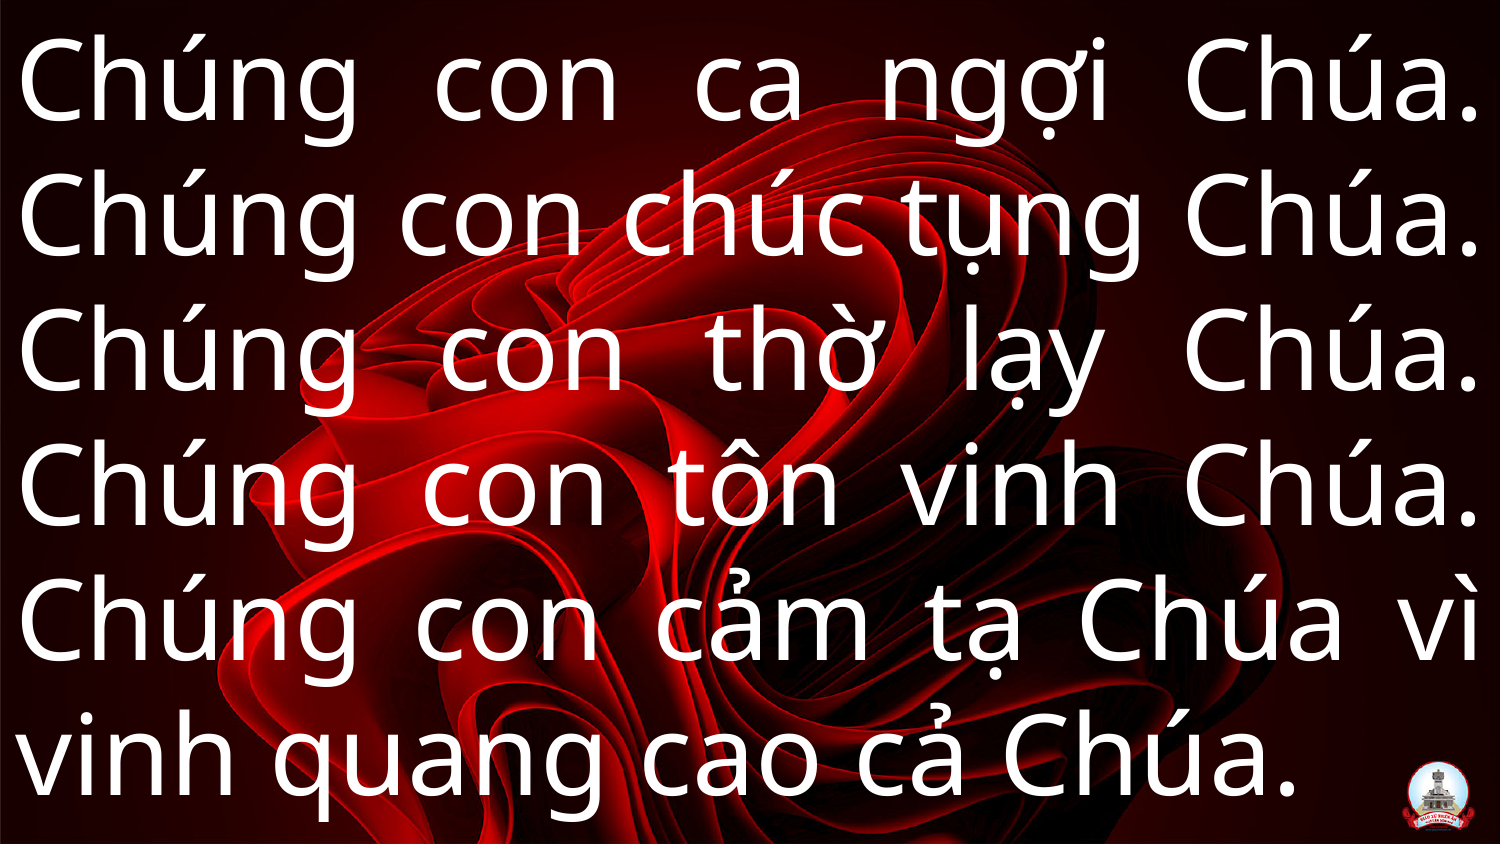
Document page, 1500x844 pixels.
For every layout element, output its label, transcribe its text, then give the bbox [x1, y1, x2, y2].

subtitle Chúng con ca ngợi Chúa. Chúng con chúc tụng Chúa. Chúng con thờ lạy Chúa. Chúng con tôn vinh Chúa. Chúng con cảm tạ Chúa vì vinh quang cao cả Chúa. [0, 0, 1500, 844]
